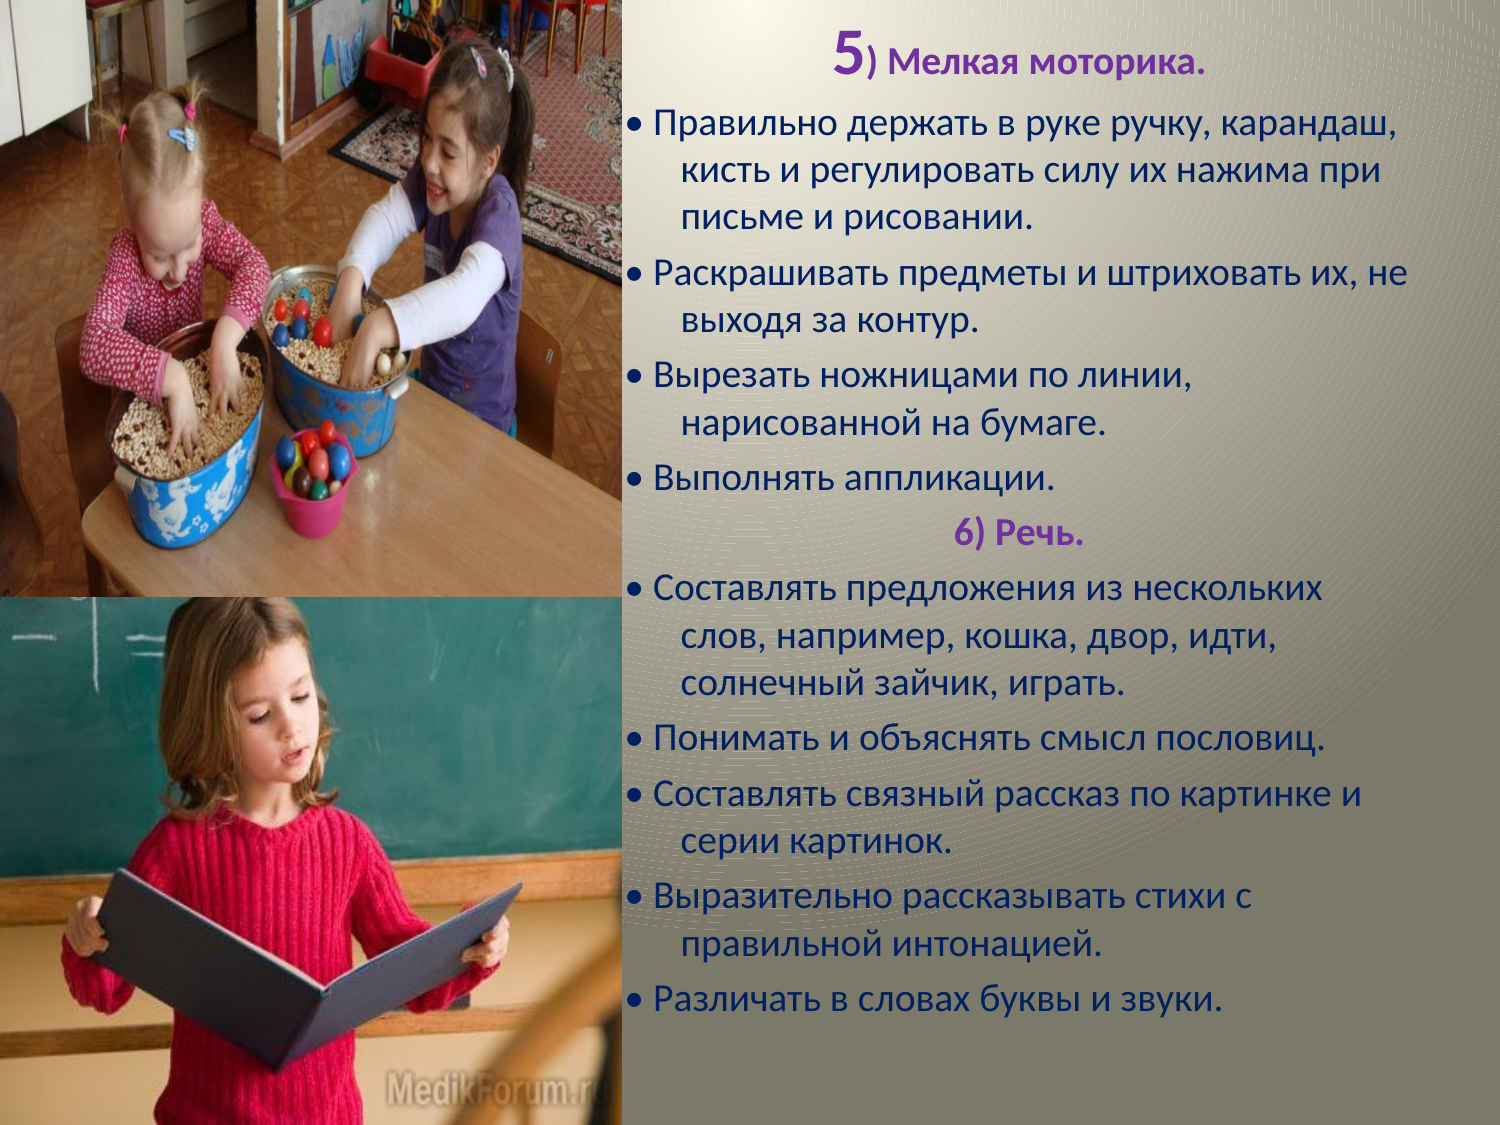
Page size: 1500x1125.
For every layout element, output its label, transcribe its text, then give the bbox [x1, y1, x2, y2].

picture [0, 0, 622, 1125]
list 5) Мелкая моторика. • Правильно держать в руке ручку, карандаш, кисть и регулировать силу их нажима при письме и рисовании. • Раскрашивать предметы и штриховать их, не выходя за контур. • Вырезать ножницами по линии, нарисованной на бумаге. • Выполнять аппликации. 6) Речь. • Составлять предложения из нескольких слов, например, кошка, двор, идти, солнечный зайчик, играть. • Понимать и объяснять смысл пословиц. • Составлять связный рассказ по картинке и серии картинок. • Выразительно рассказывать стихи с правильной интонацией. • Различать в словах буквы и звуки. [623, 0, 1430, 1125]
